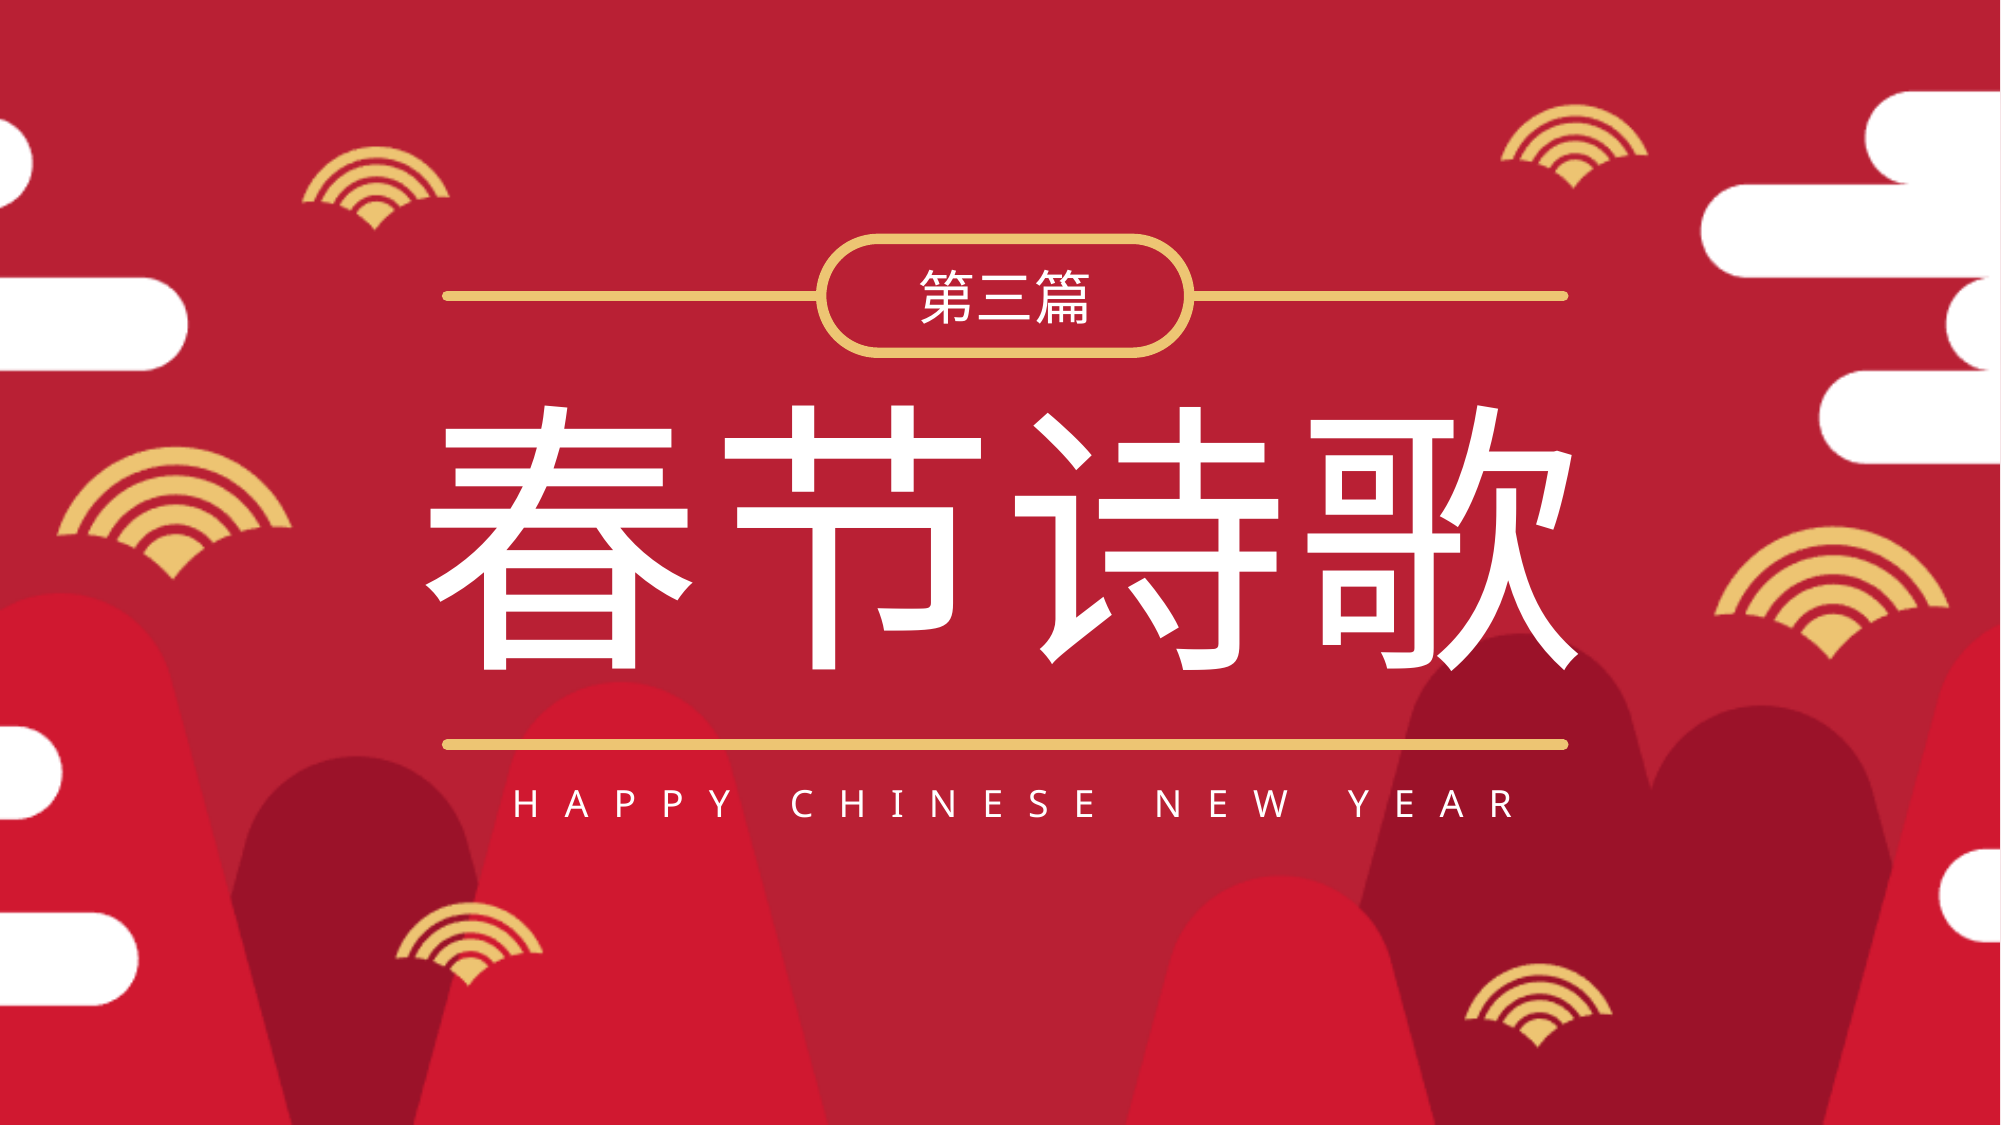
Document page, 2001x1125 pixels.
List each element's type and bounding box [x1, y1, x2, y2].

picture [0, 0, 2001, 1125]
text_box [447, 238, 1564, 353]
